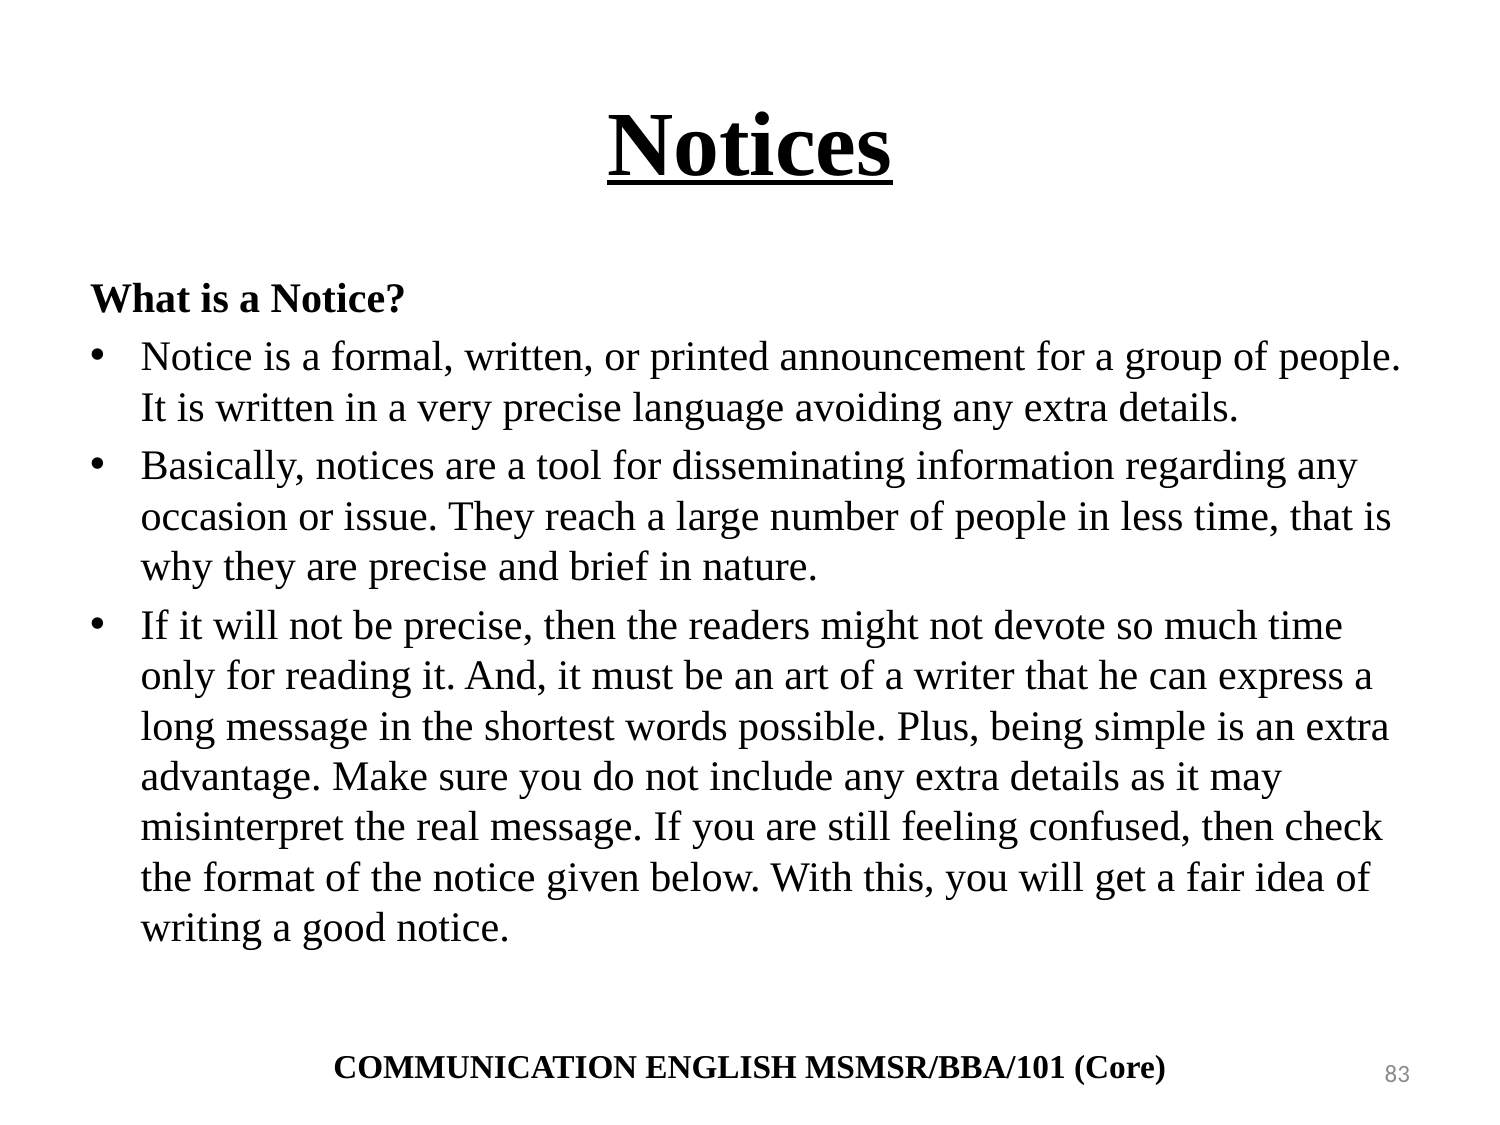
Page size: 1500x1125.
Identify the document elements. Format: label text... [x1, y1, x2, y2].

title Notices [75, 45, 1425, 233]
list What is a Notice? Notice is a formal, written, or printed announcement for a group of people. It is written in a very precise language avoiding any extra details. Basically, notices are a tool for disseminating information regarding any occasion or issue. They reach a large number of people in less time, that is why they are precise and brief in nature. If it will not be precise, then the readers might not devote so much time only for reading it. And, it must be an art of a writer that he can express a long message in the shortest words possible. Plus, being simple is an extra advantage. Make sure you do not include any extra details as it may misinterpret the real message. If you are still feeling confused, then check the format of the notice given below. With this, you will get a fair idea of writing a good notice. [75, 262, 1425, 1005]
text_box COMMUNICATION ENGLISH MSMSR/BBA/101 (Core) [137, 1037, 1363, 1093]
slide_number 83 [1074, 1042, 1425, 1103]
